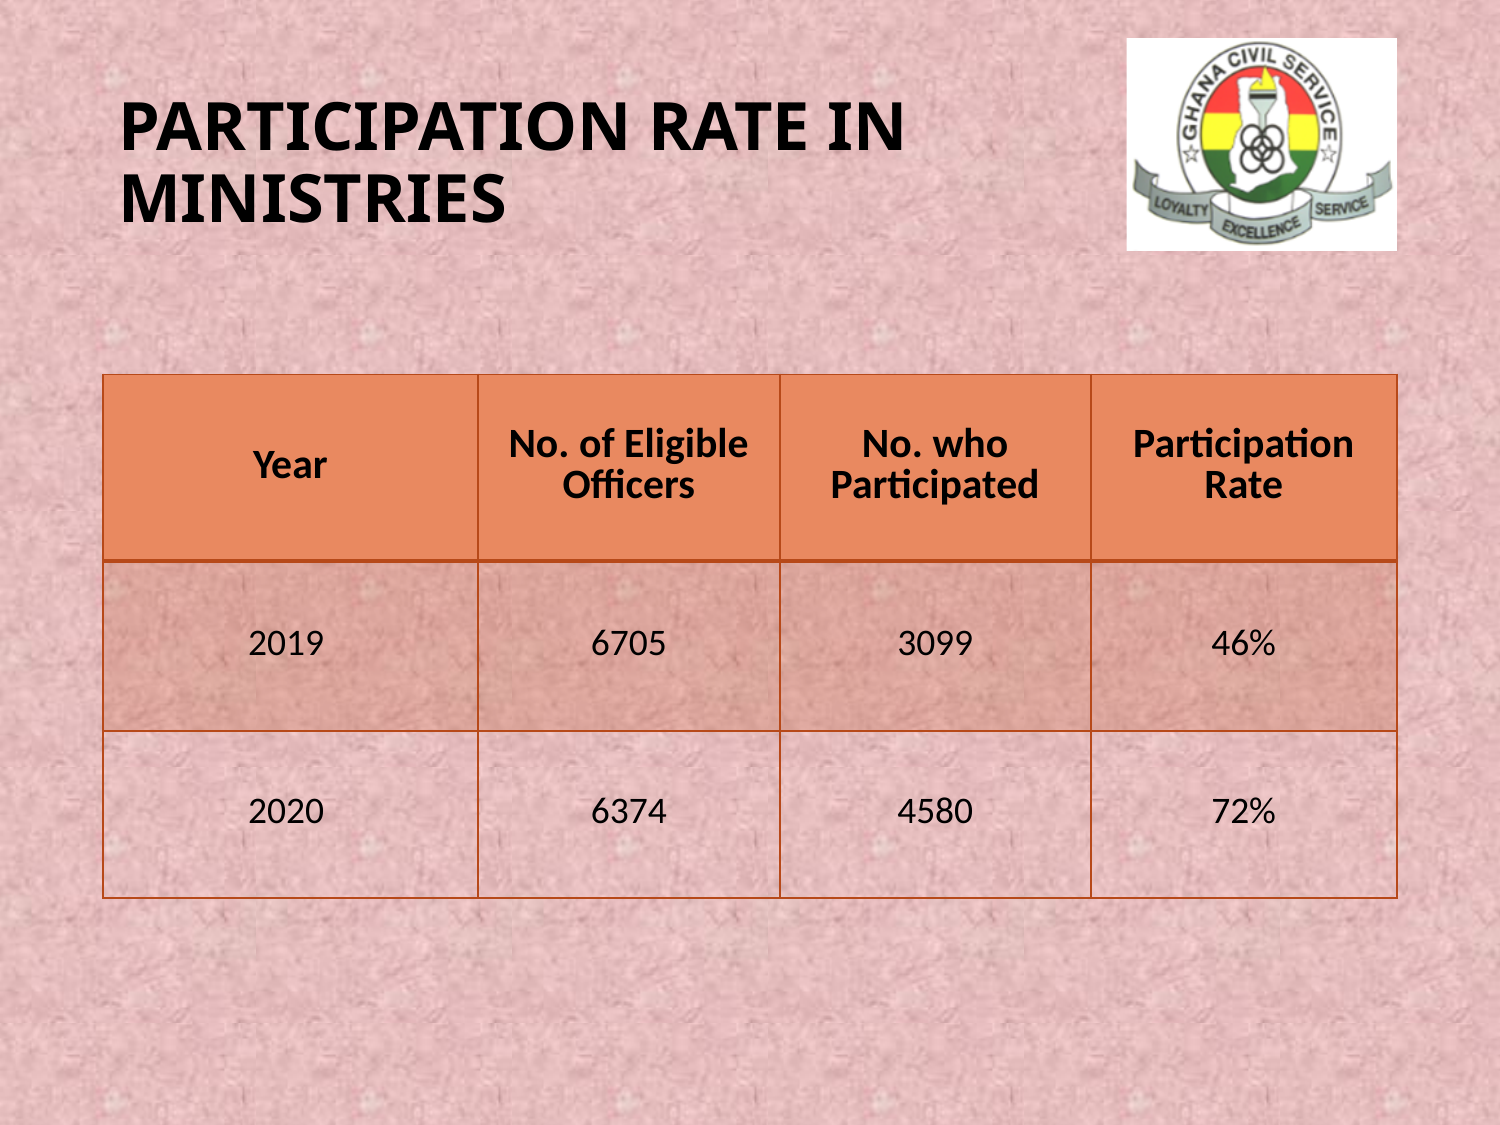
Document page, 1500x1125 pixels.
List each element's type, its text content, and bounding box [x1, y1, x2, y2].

table_cell 2020 [104, 732, 477, 897]
table_header No. of Eligible Officers [479, 375, 779, 559]
table_header No. who Participated [781, 375, 1090, 559]
table_cell 72% [1092, 732, 1396, 897]
table_cell 6374 [479, 732, 779, 897]
picture [0, 0, 1500, 1125]
table_cell 4580 [781, 732, 1090, 897]
table_cell 46% [1092, 563, 1396, 730]
table_cell 3099 [781, 563, 1090, 730]
table_header Participation Rate [1092, 375, 1396, 559]
title PARTICIPATION RATE IN MINISTRIES [103, 59, 1127, 270]
table_cell 2019 [104, 563, 477, 730]
table_header Year [104, 375, 477, 559]
table_cell 6705 [479, 563, 779, 730]
